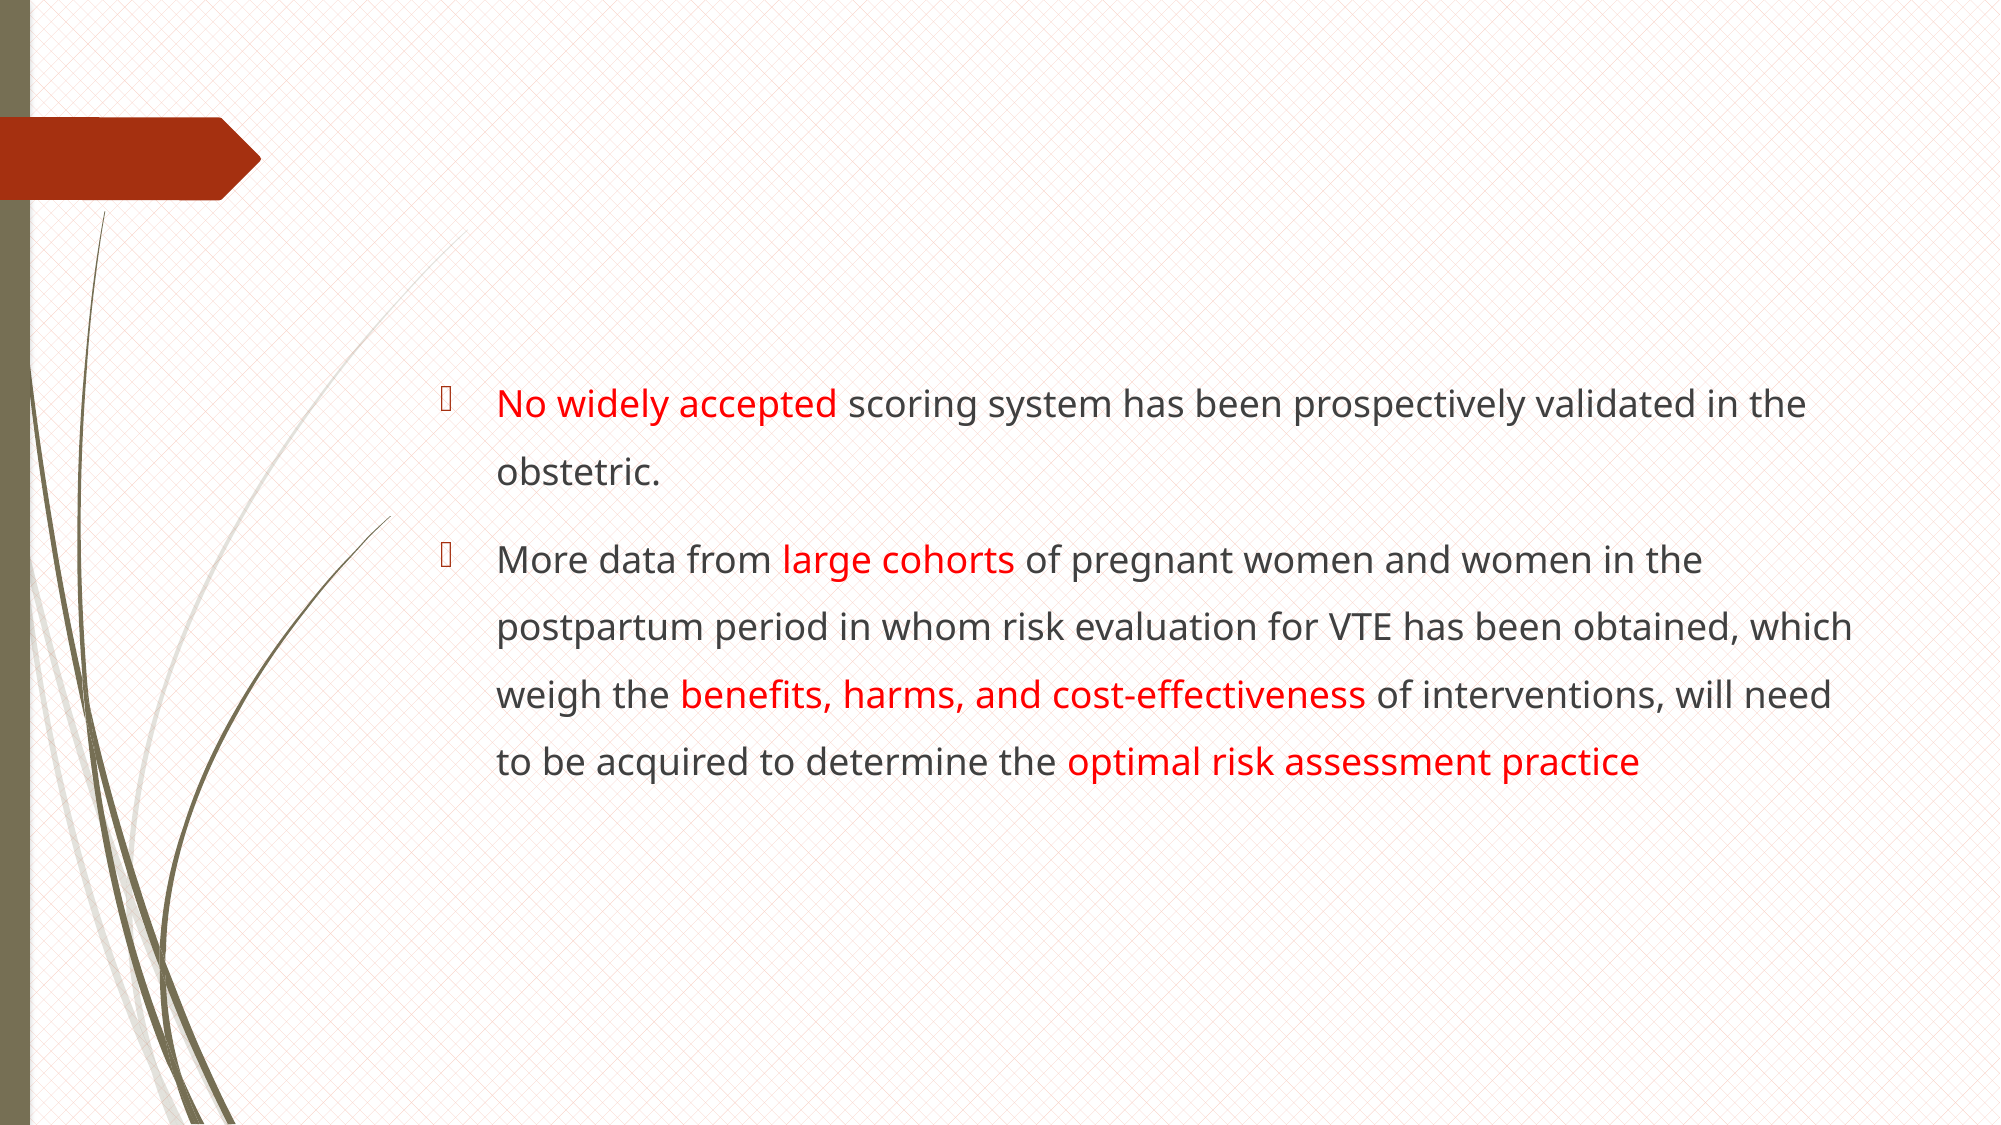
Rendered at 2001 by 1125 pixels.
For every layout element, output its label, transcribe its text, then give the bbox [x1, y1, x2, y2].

list No widely accepted scoring system has been prospectively validated in the obstetric. More data from large cohorts of pregnant women and women in the postpartum period in whom risk evaluation for VTE has been obtained, which weigh the benefits, harms, and cost-effectiveness of interventions, will need to be acquired to determine the optimal risk assessment practice [424, 350, 1888, 970]
